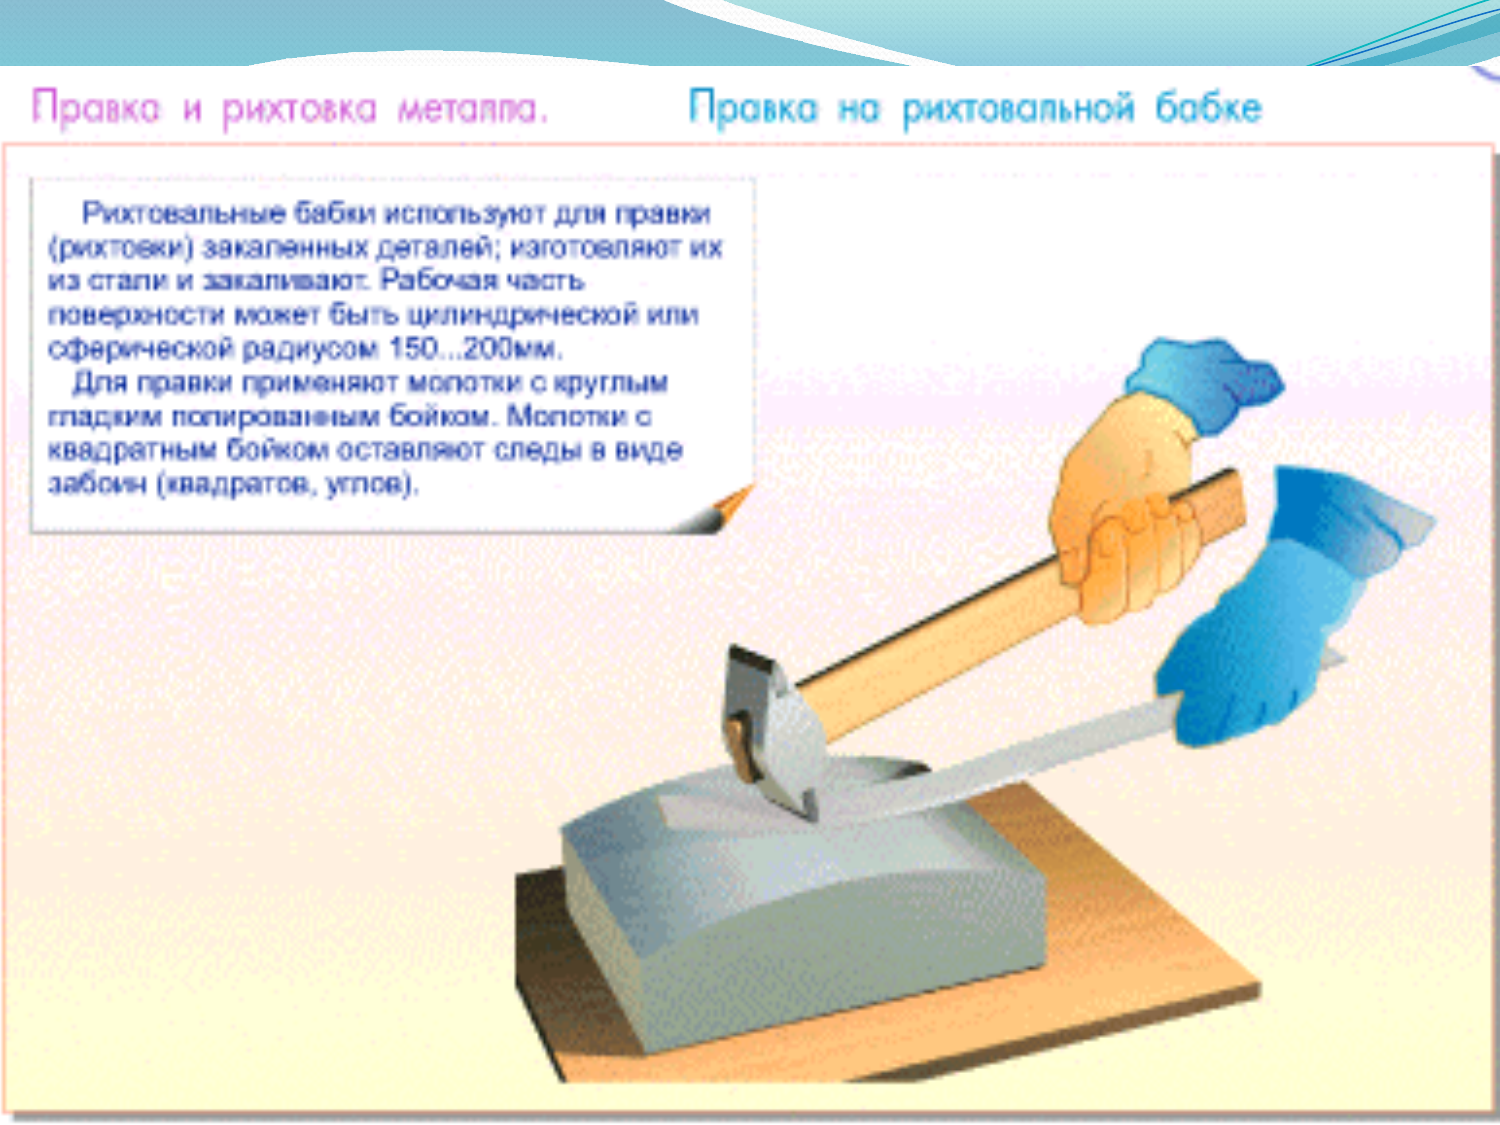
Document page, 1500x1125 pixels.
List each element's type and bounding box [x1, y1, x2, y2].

list [0, 66, 1500, 1125]
